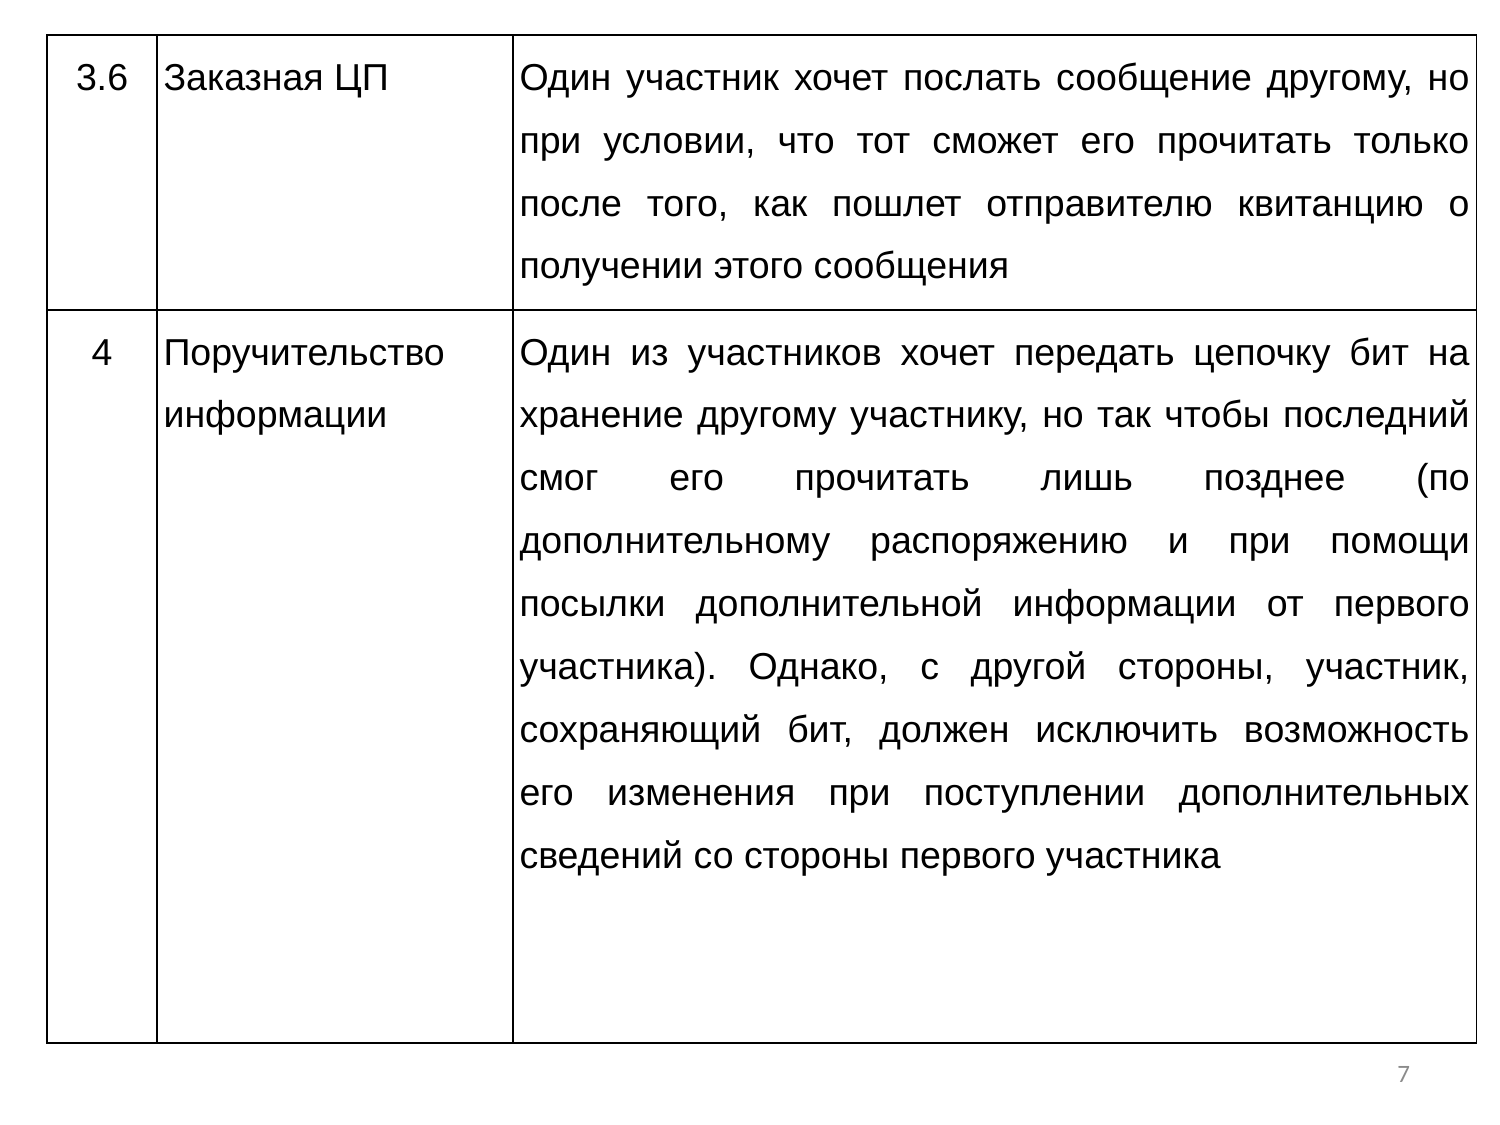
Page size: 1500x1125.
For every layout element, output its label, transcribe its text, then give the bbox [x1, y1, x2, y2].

table_cell 4 [48, 311, 156, 1042]
table_header 3.6 [48, 36, 156, 309]
slide_number 7 [1074, 1044, 1425, 1103]
table_header Заказная ЦП [158, 36, 512, 309]
title [35, 23, 1465, 1102]
table_header Один участник хочет послать сообщение другому, но при условии, что тот сможет его прочитать только после того, как пошлет отправителю квитанцию о получении этого сообщения [514, 36, 1476, 309]
table_cell Поручительство информации [158, 311, 512, 1042]
table_cell Один из участников хочет передать цепочку бит на хранение другому участнику, но так чтобы последний смог его прочитать лишь позднее (по дополнительному распоряжению и при помощи посылки дополнительной информации от первого участника). Однако, с другой стороны, участник, сохраняющий бит, должен исключить возможность его изменения при поступлении дополнительных сведений со стороны первого участника [514, 311, 1476, 1042]
